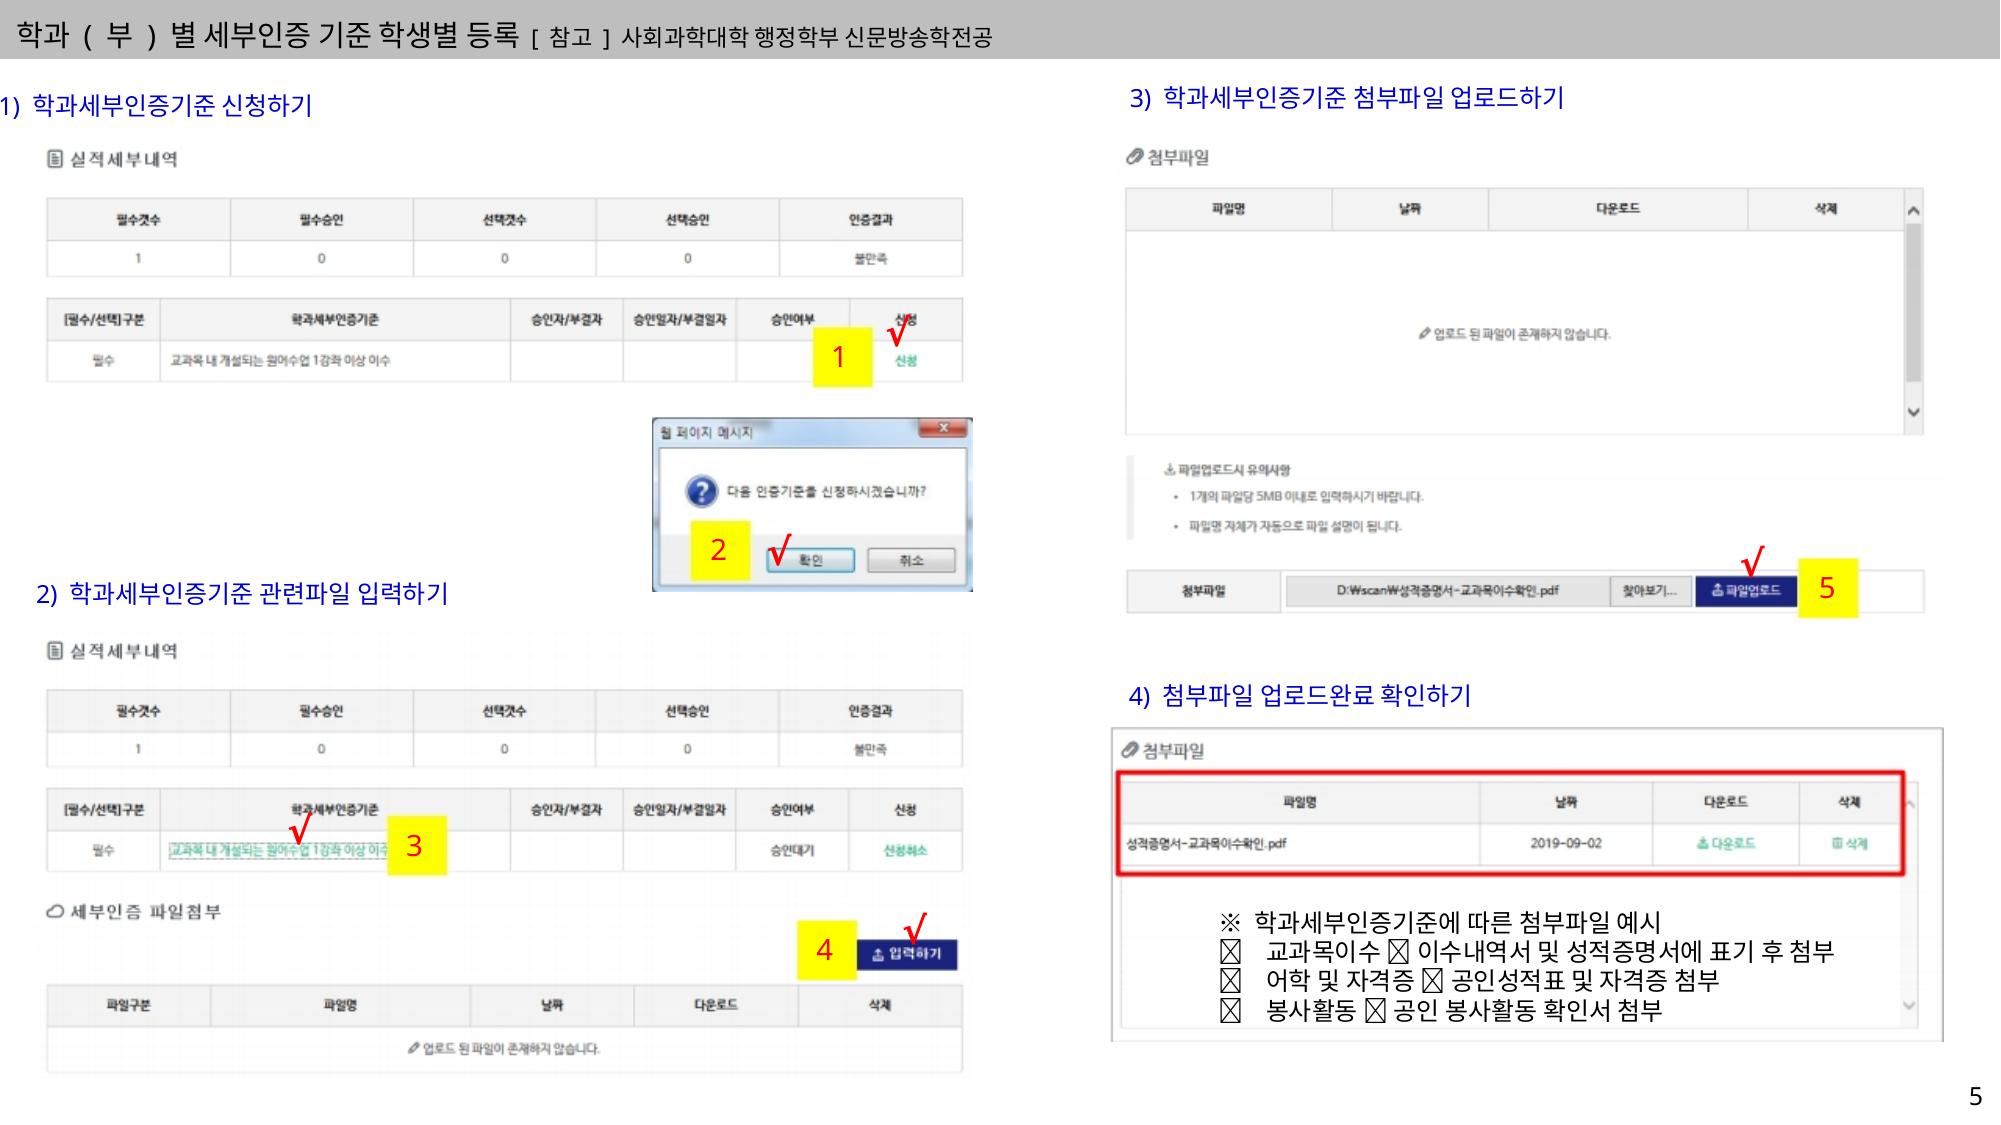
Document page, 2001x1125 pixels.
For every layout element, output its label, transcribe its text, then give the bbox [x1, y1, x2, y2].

text_box 4) 첨부파일 업로드완료 확인하기 [1128, 685, 1473, 718]
text_box [0, 0, 2000, 61]
text_box 5 [1968, 1085, 1984, 1118]
text_box 2) 학과세부인증기준 관련파일 입력하기 [36, 583, 450, 616]
picture [32, 135, 974, 392]
picture [32, 626, 974, 1082]
picture [651, 416, 974, 592]
text_box 3) 학과세부인증기준 첨부파일 업로드하기 [1129, 87, 1566, 120]
picture [1116, 133, 1947, 624]
text_box 3. 학과 ( 부 ) 별 세부인증 기준 학생별 등록 [ 참고 ] 사회과학대학 행정학부 신문방송학전공 1) 학과세부인증기준 신청하기 [0, 20, 994, 131]
picture [1110, 726, 1944, 1042]
